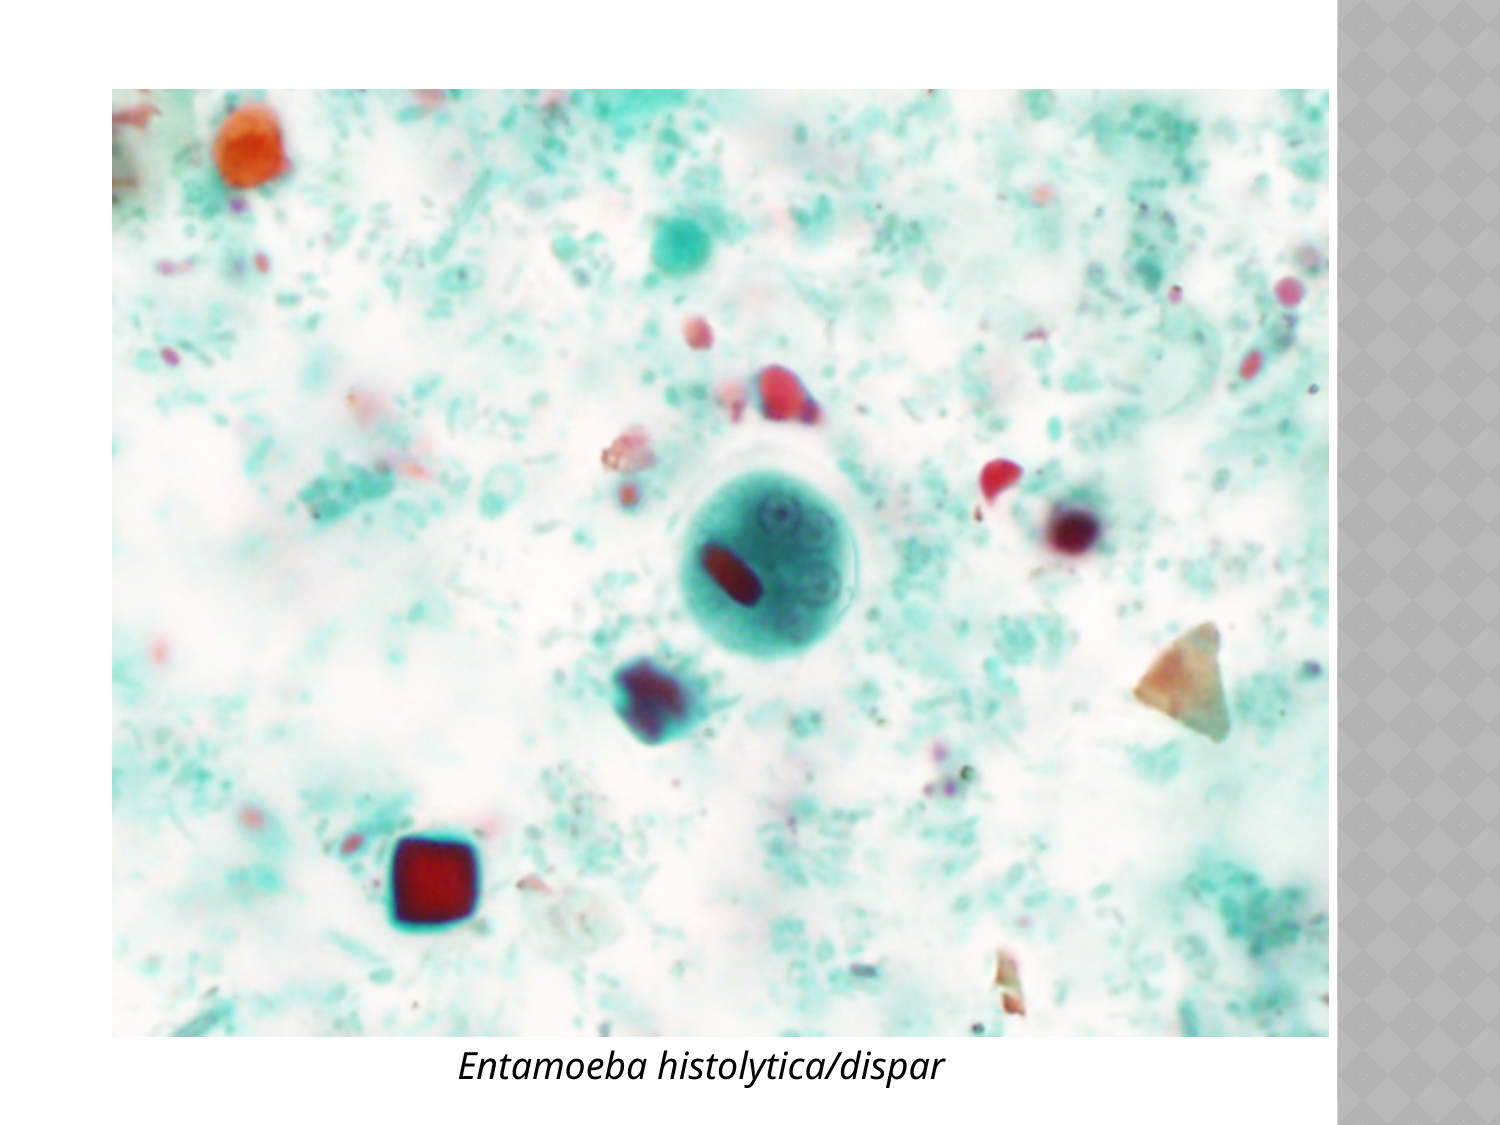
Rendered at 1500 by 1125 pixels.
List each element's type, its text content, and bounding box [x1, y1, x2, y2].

picture [111, 89, 1330, 1037]
text_box Entamoeba histolytica/dispar [442, 1046, 961, 1095]
